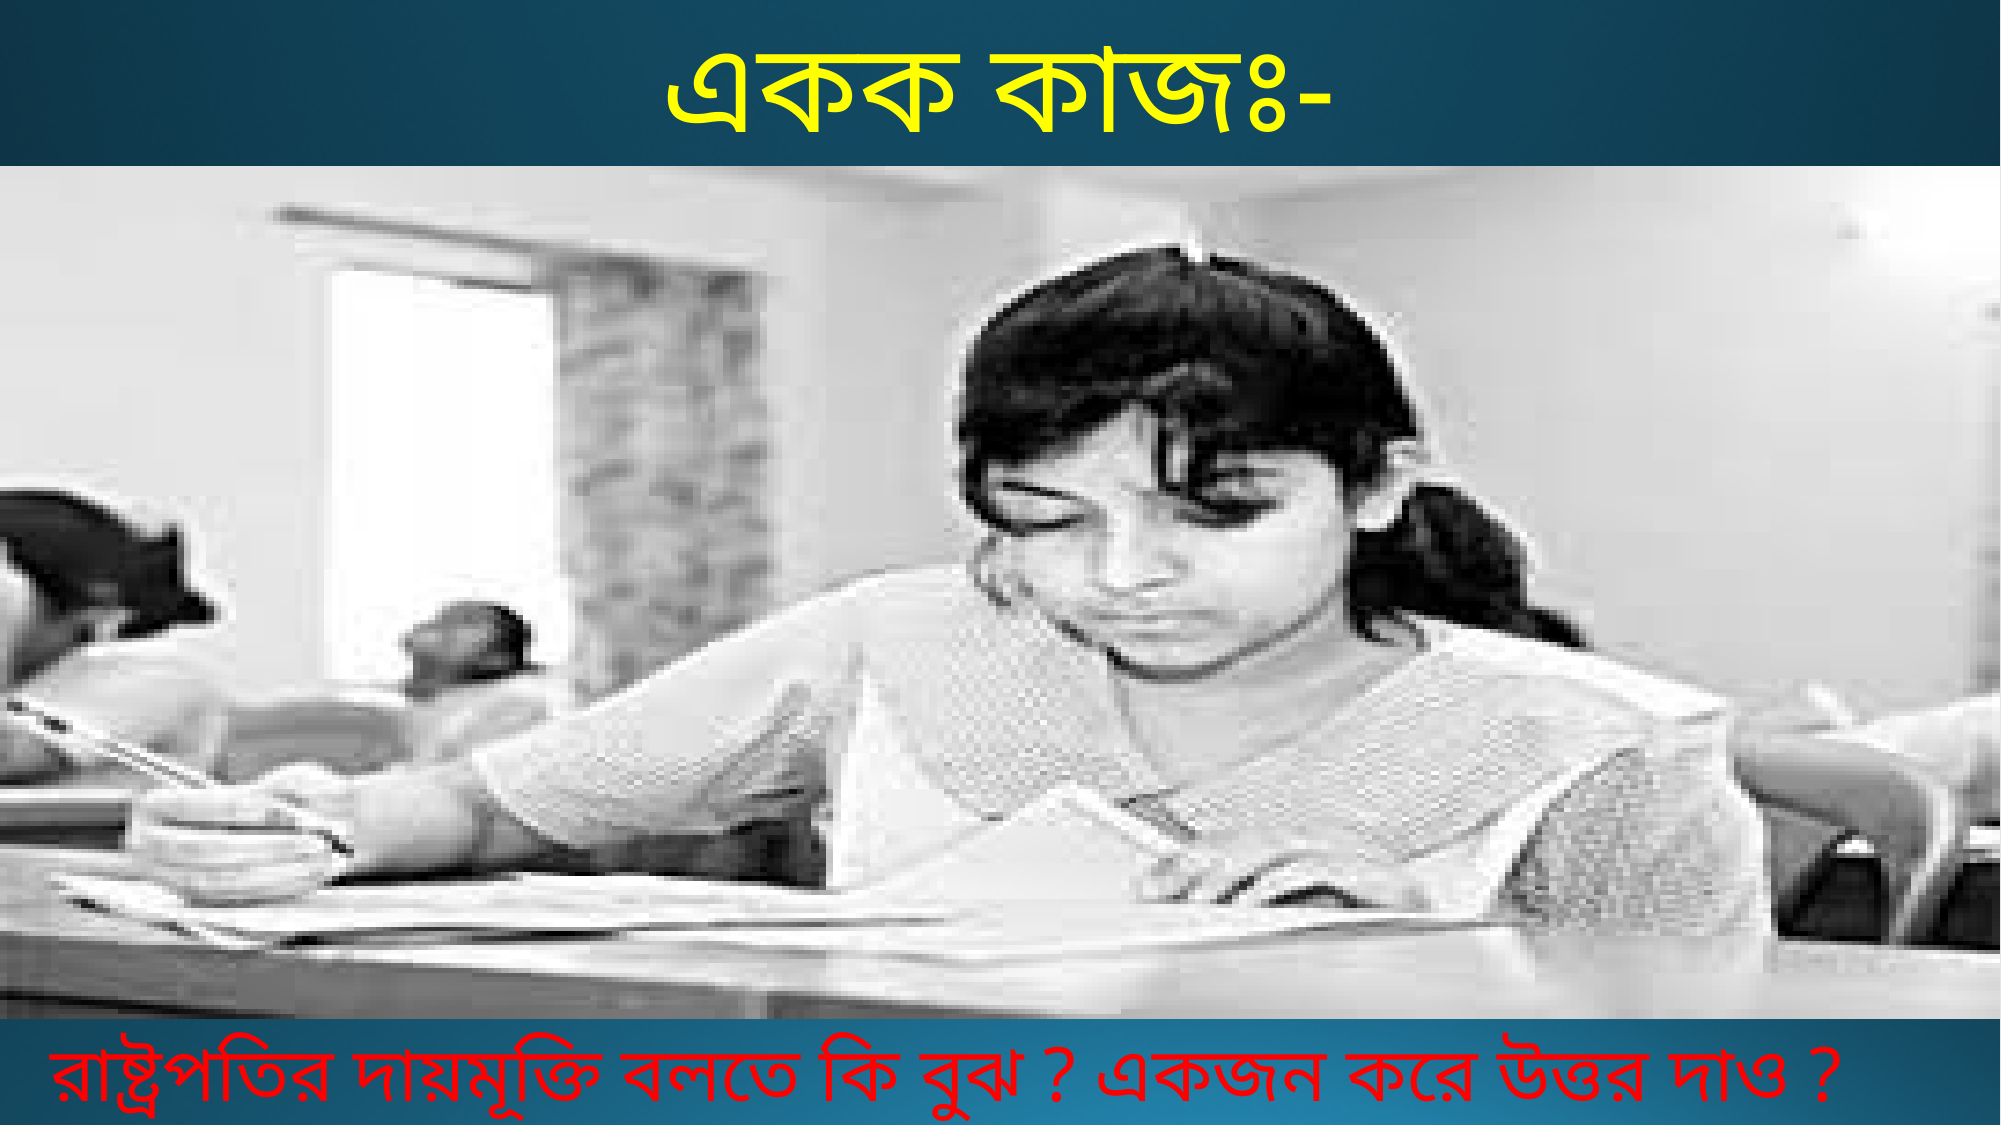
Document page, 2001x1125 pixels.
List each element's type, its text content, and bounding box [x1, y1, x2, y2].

picture [0, 0, 2001, 1125]
text_box রাষ্ট্রপতির দায়মূক্তি বলতে কি বুঝ ? একজন করে উত্তর দাও ? [15, 1019, 1975, 1124]
text_box একক কাজঃ- [15, 0, 1950, 165]
